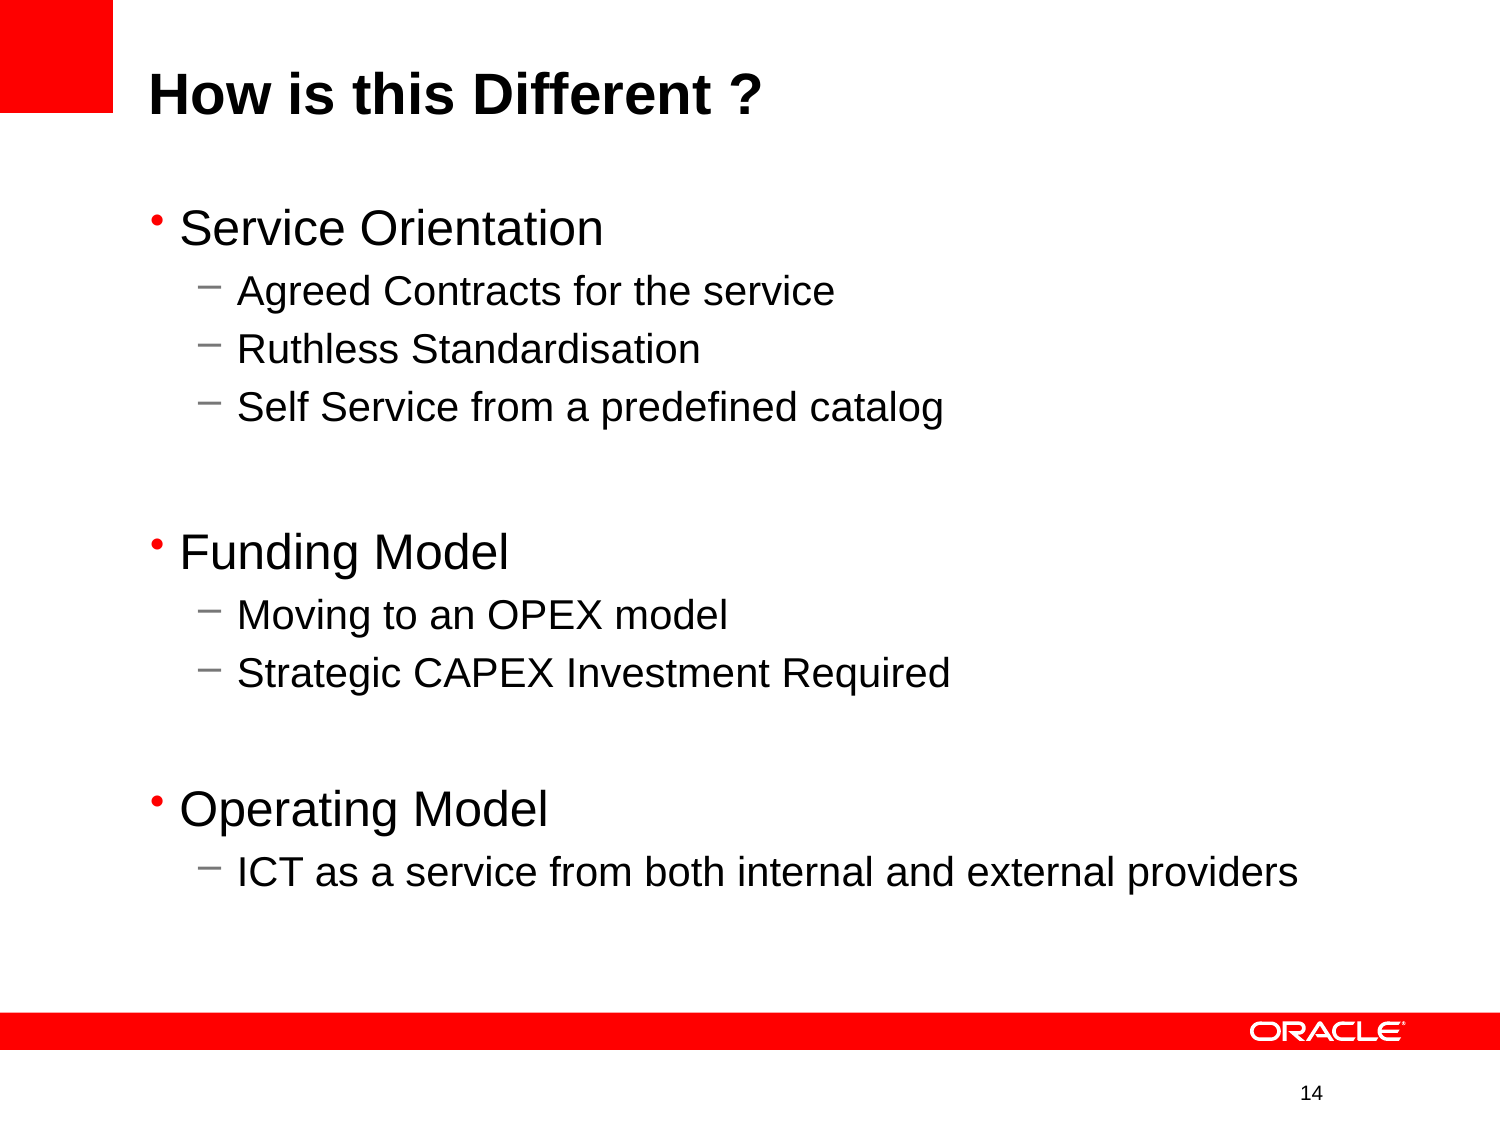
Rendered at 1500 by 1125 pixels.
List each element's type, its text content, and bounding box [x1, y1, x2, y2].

picture [0, 0, 113, 113]
list Service Orientation Agreed Contracts for the service Ruthless Standardisation Self Service from a predefined catalog Funding Model Moving to an OPEX model Strategic CAPEX Investment Required Operating Model ICT as a service from both internal and external providers [134, 187, 1376, 951]
title How is this Different ? [148, 39, 1388, 128]
